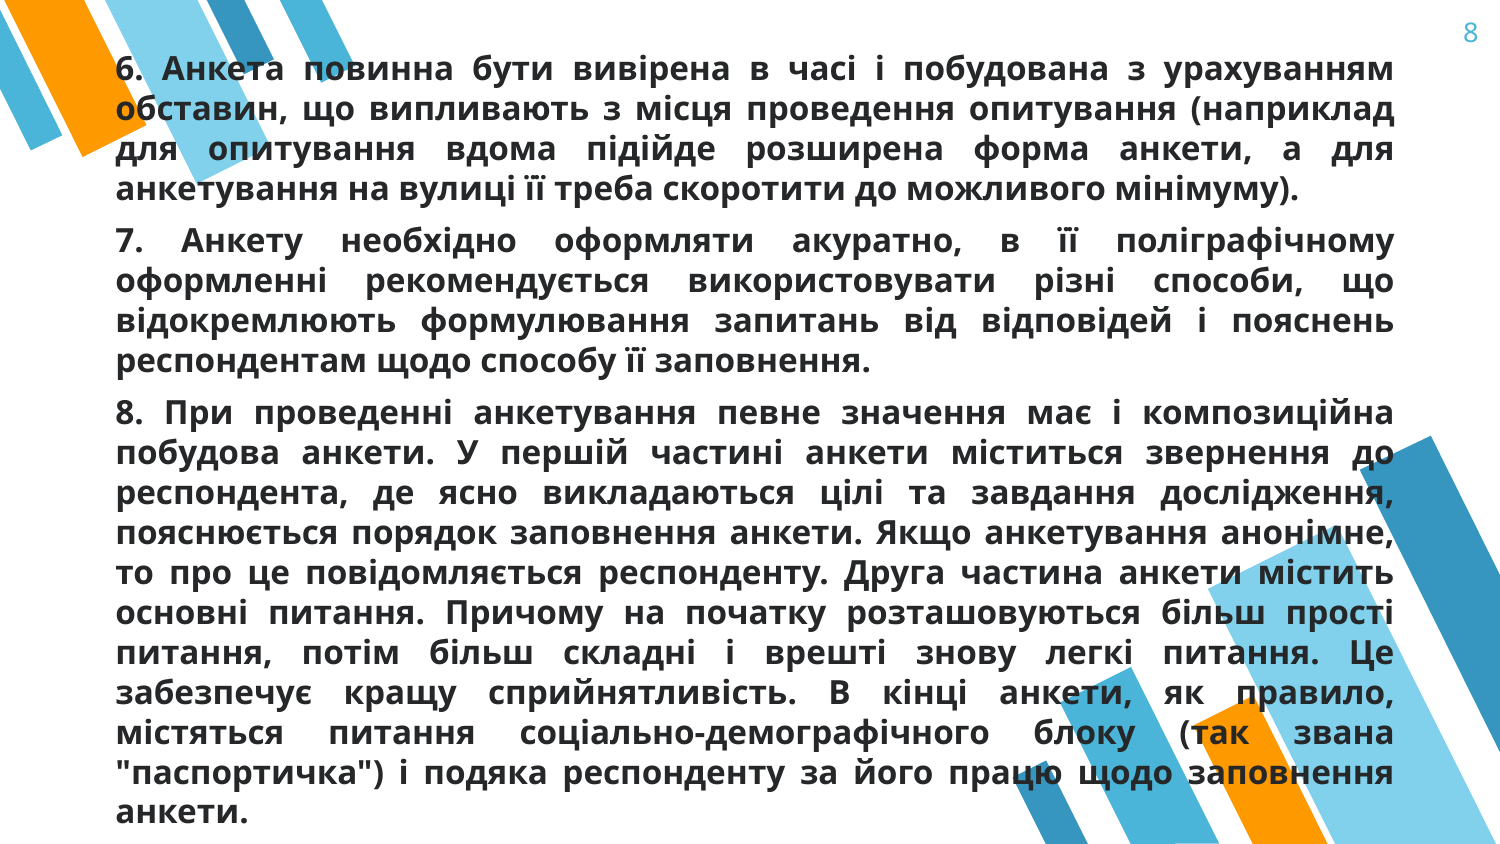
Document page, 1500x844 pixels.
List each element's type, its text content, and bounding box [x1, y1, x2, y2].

list 6. Анкета повинна бути вивірена в часі і побудована з урахуванням обставин, що випливають з місця проведення опитування (наприклад для опитування вдома підійде розширена форма анкети, а для анкетування на вулиці її треба скоротити до можливого мінімуму). 7. Анкету необхідно оформляти акуратно, в її поліграфічному оформленні рекомендується використовувати різні способи, що відокремлюють формулювання запитань від відповідей і пояснень респондентам щодо способу її заповнення. 8. При проведенні анкетування певне значення має і композиційна побудова анкети. У першій частині анкети міститься звернення до респондента, де ясно викладаються цілі та завдання дослідження, пояснюється порядок заповнення анкети. Якщо анкетування анонімне, то про це повідомляється респонденту. Друга частина анкети містить основні питання. Причому на початку розташовуються більш прості питання, потім більш складні і врешті знову легкі питання. Це забезпечує кращу сприйнятливість. В кінці анкети, як правило, містяться питання соціально-демографічного блоку (так звана "паспортичка") і подяка респонденту за його працю щодо заповнення анкети. [100, 32, 1412, 812]
slide_number 8 [1403, 0, 1494, 65]
